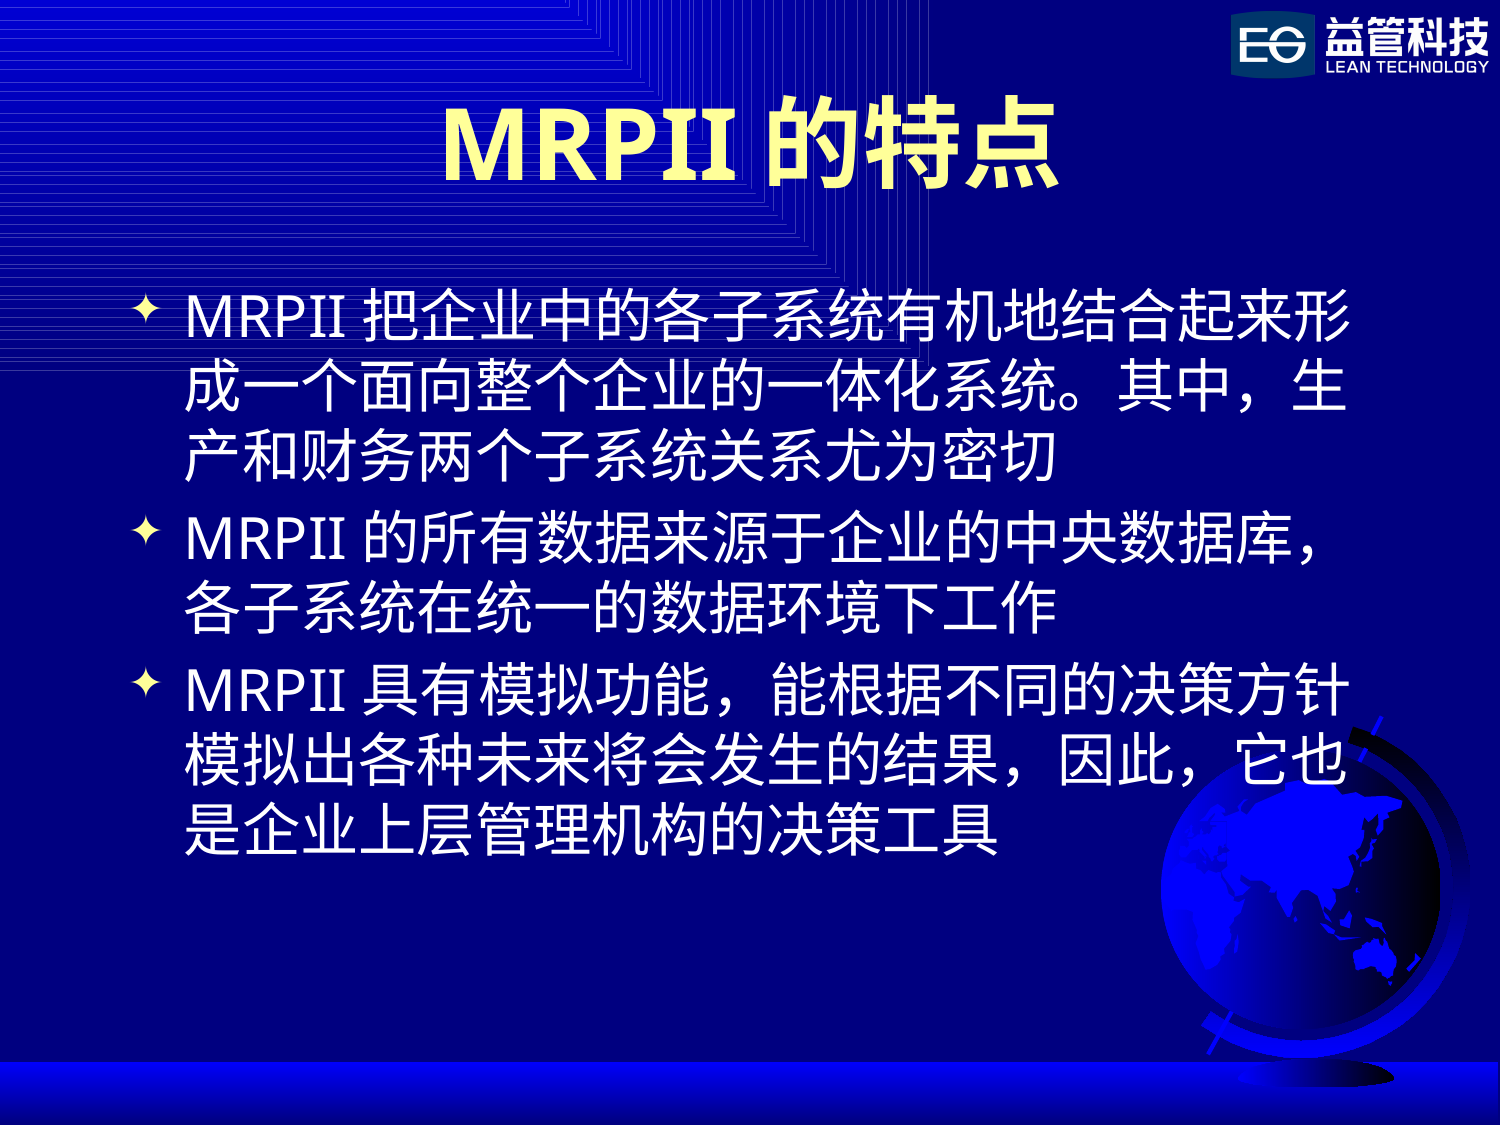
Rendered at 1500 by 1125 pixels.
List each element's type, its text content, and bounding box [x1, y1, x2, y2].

picture [1223, 0, 1498, 98]
title MRPII的特点 [112, 46, 1388, 235]
list MRPII把企业中的各子系统有机地结合起来形成一个面向整个企业的一体化系统。其中，生产和财务两个子系统关系尤为密切 MRPII的所有数据来源于企业的中央数据库，各子系统在统一的数据环境下工作 MRPII具有模拟功能，能根据不同的决策方针模拟出各种未来将会发生的结果，因此，它也是企业上层管理机构的决策工具 [112, 271, 1388, 948]
